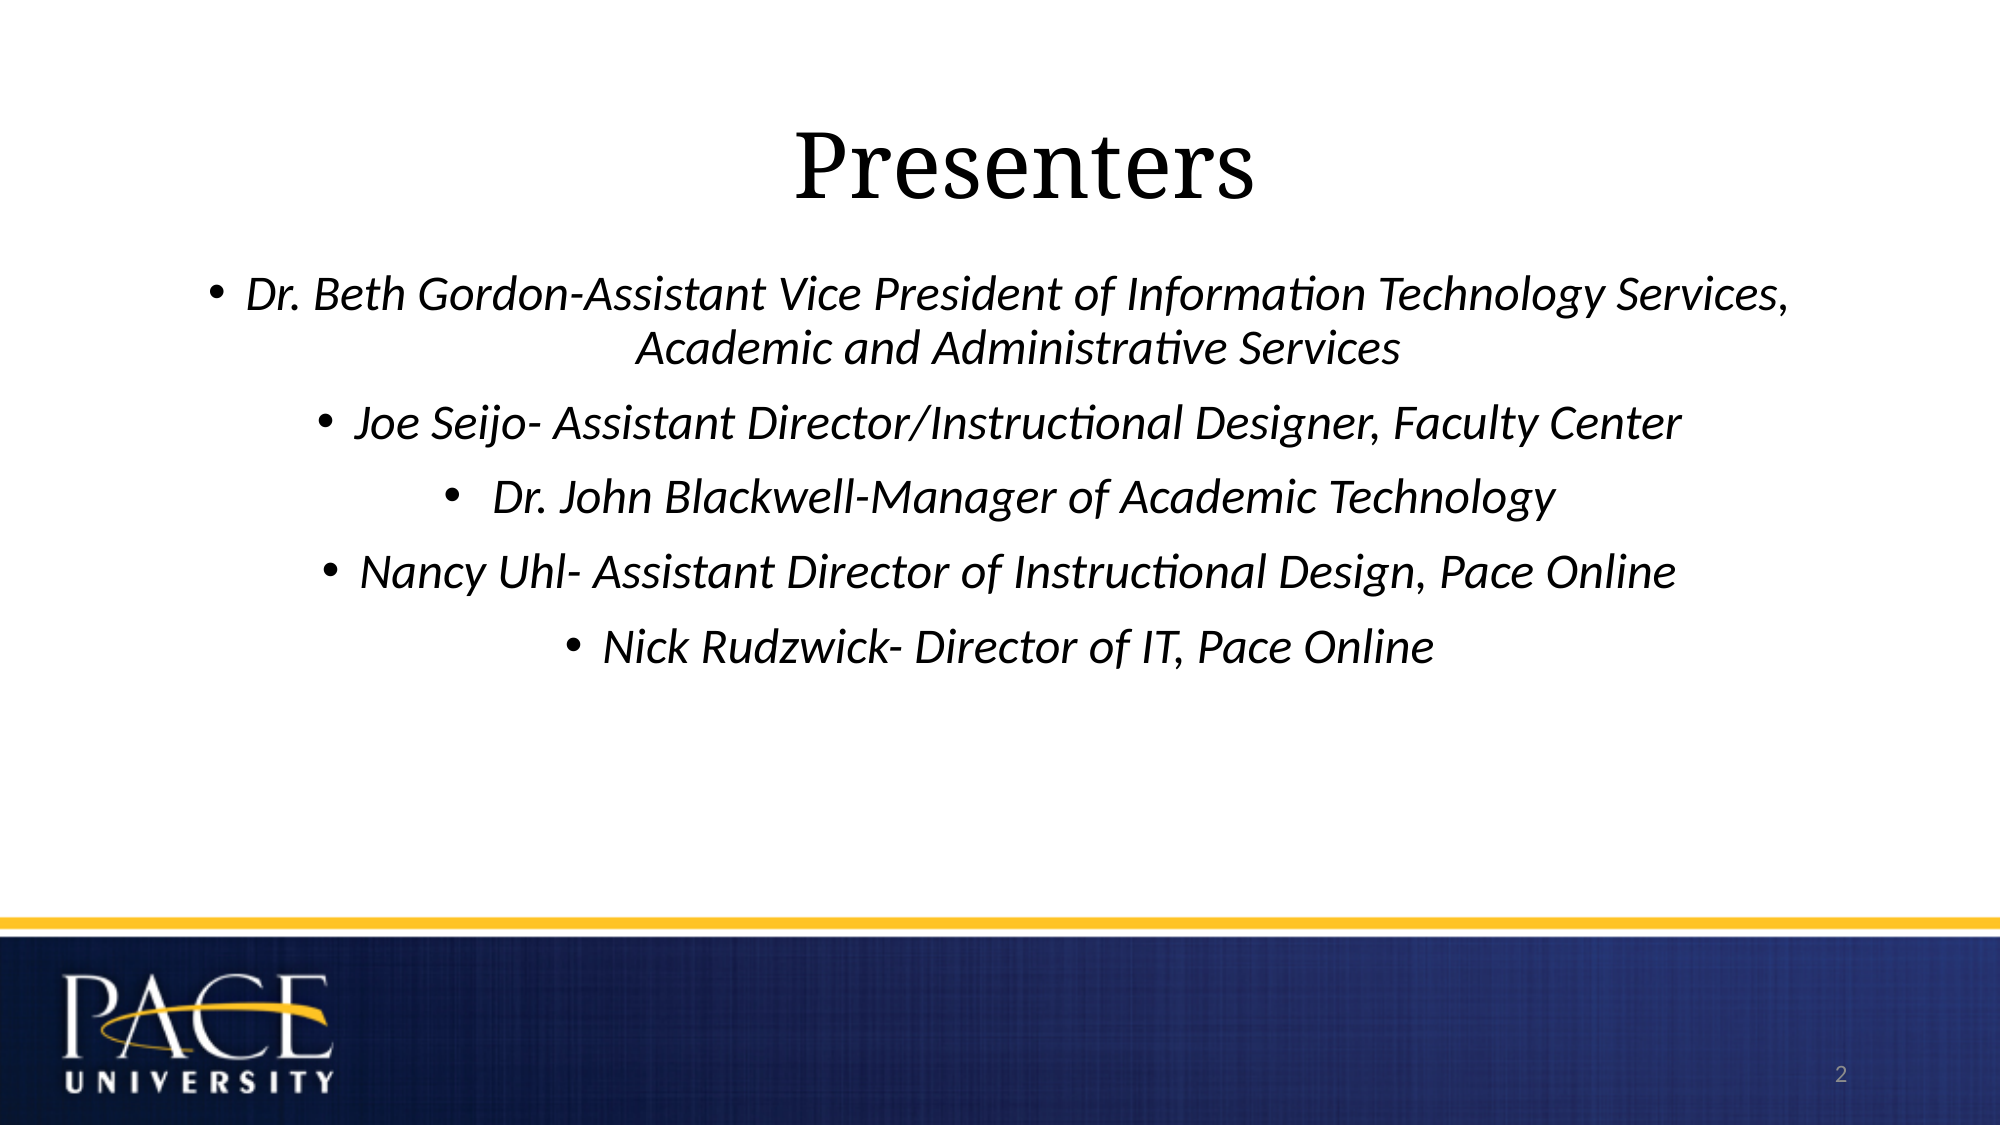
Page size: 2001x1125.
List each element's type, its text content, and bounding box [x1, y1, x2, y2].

title Presenters [137, 59, 1863, 259]
list Dr. Beth Gordon-Assistant Vice President of Information Technology Services, Academic and Administrative Services Joe Seijo- Assistant Director/Instructional Designer, Faculty Center Dr. John Blackwell-Manager of Academic Technology Nancy Uhl- Assistant Director of Instructional Design, Pace Online Nick Rudzwick- Director of IT, Pace Online [137, 259, 1863, 916]
picture [0, 0, 2000, 1125]
slide_number 2 [1412, 1042, 1863, 1103]
